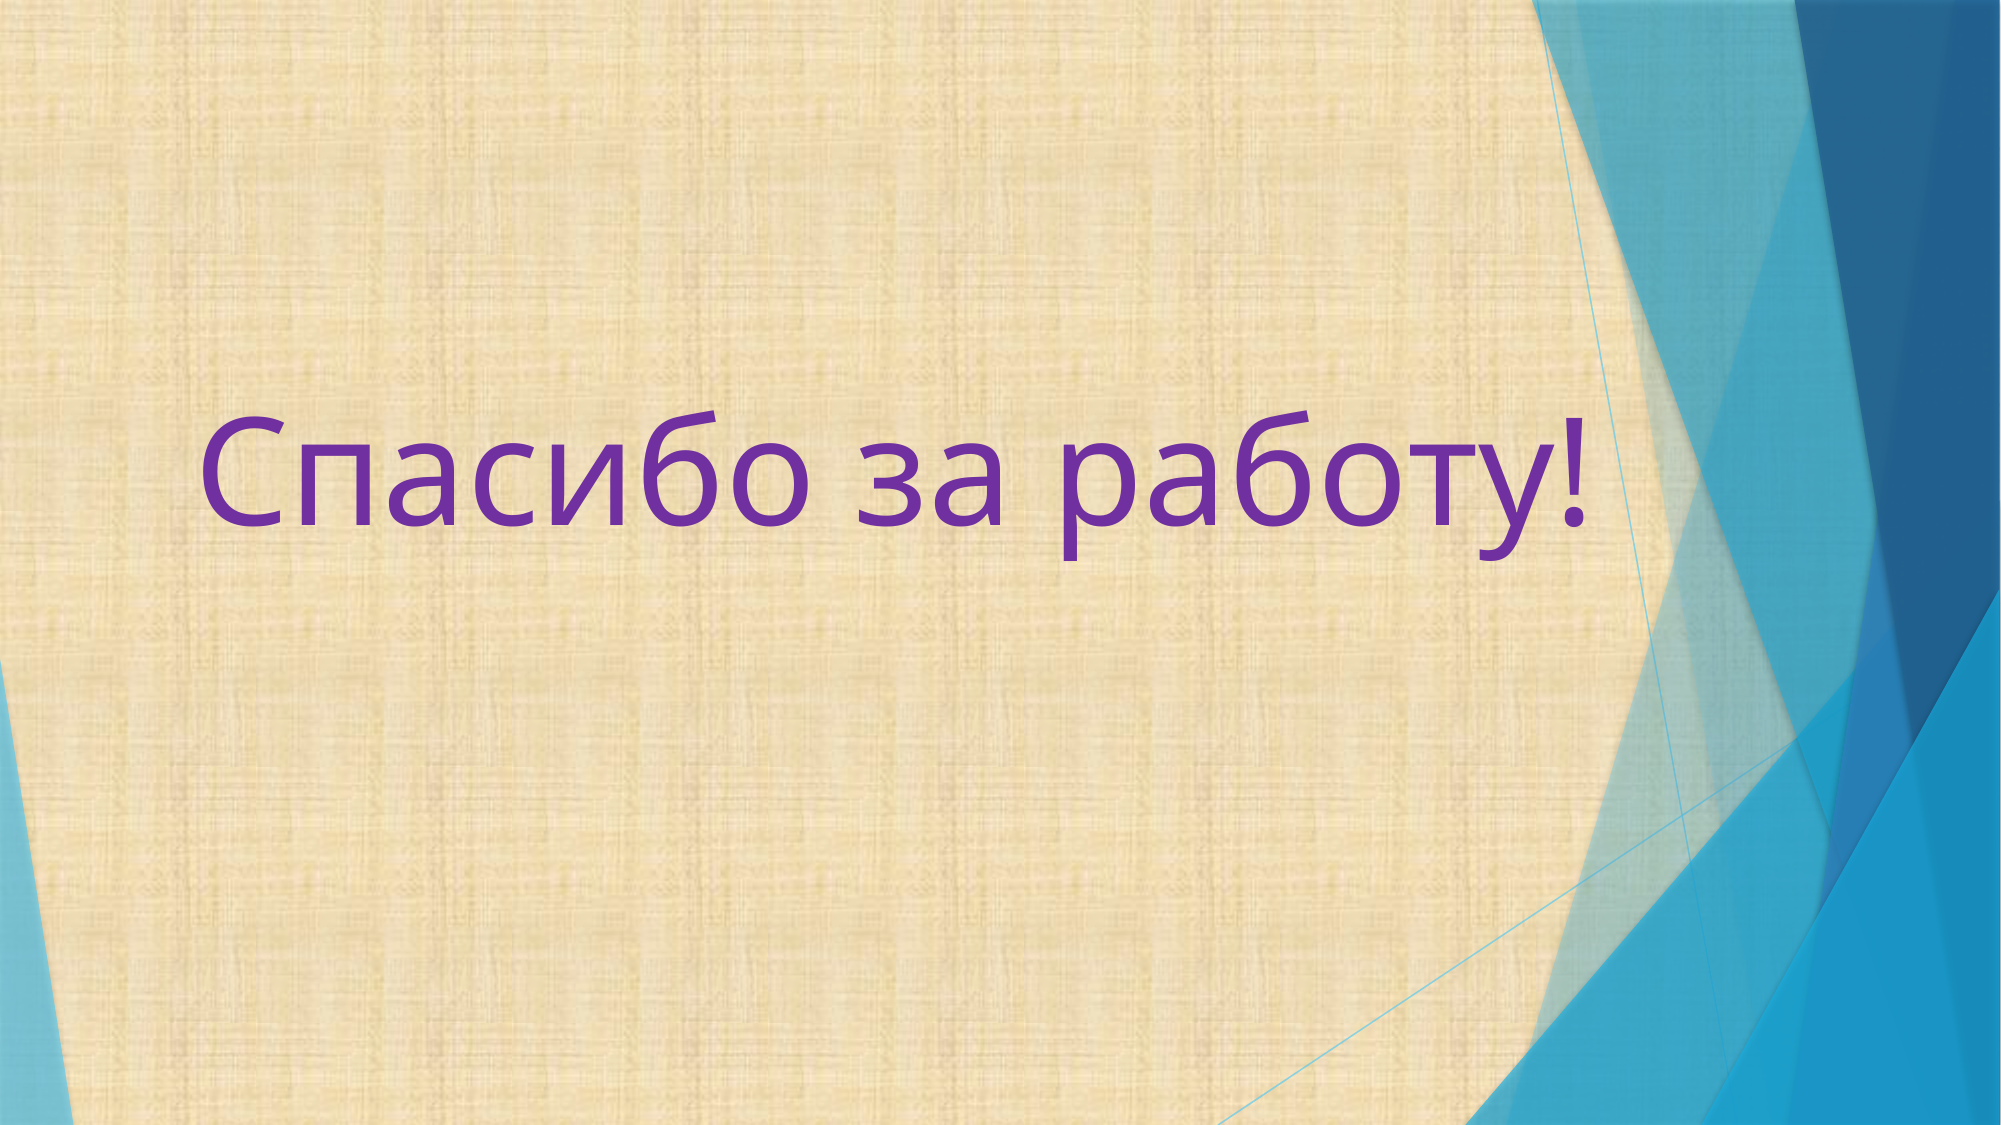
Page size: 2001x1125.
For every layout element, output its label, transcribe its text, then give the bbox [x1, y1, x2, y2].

title Спасибо за работу! [179, 367, 1633, 701]
